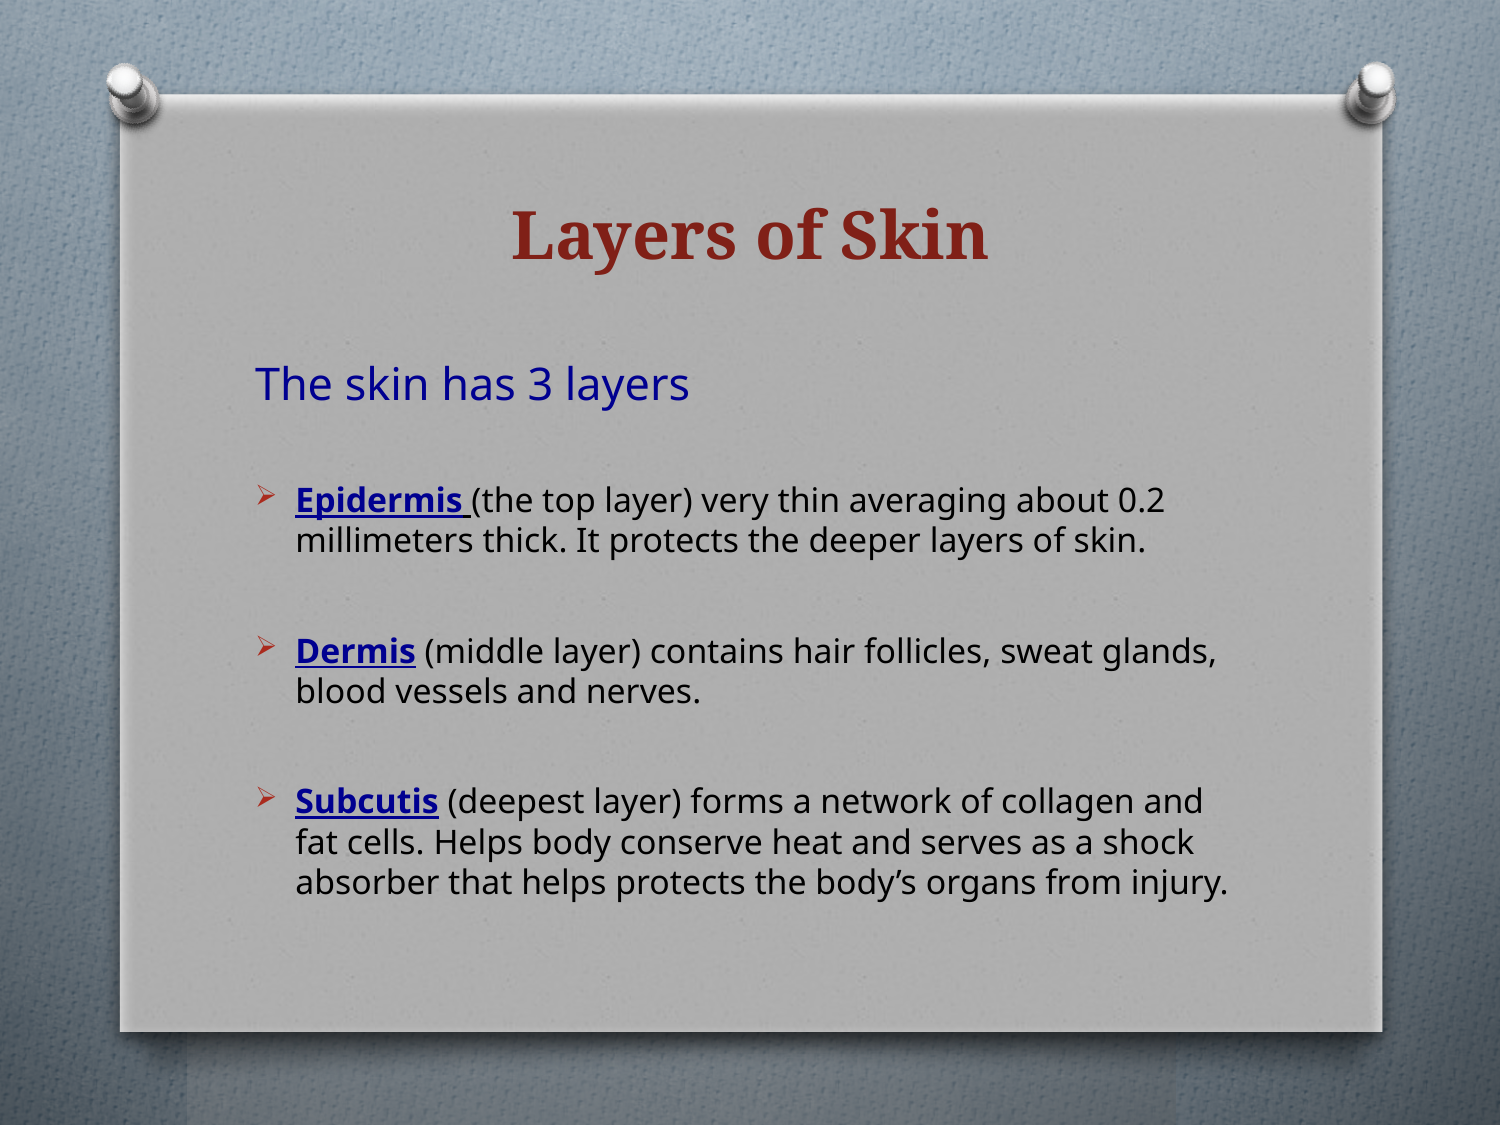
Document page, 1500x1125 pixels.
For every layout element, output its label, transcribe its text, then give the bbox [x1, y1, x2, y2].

list The skin has 3 layers Epidermis (the top layer) very thin averaging about 0.2 millimeters thick. It protects the deeper layers of skin. Dermis (middle layer) contains hair follicles, sweat glands, blood vessels and nerves. Subcutis (deepest layer) forms a network of collagen and fat cells. Helps body conserve heat and serves as a shock absorber that helps protects the body’s organs from injury. [240, 347, 1257, 939]
picture [1317, 35, 1439, 156]
title Layers of Skin [179, 134, 1323, 332]
picture [75, 29, 198, 153]
